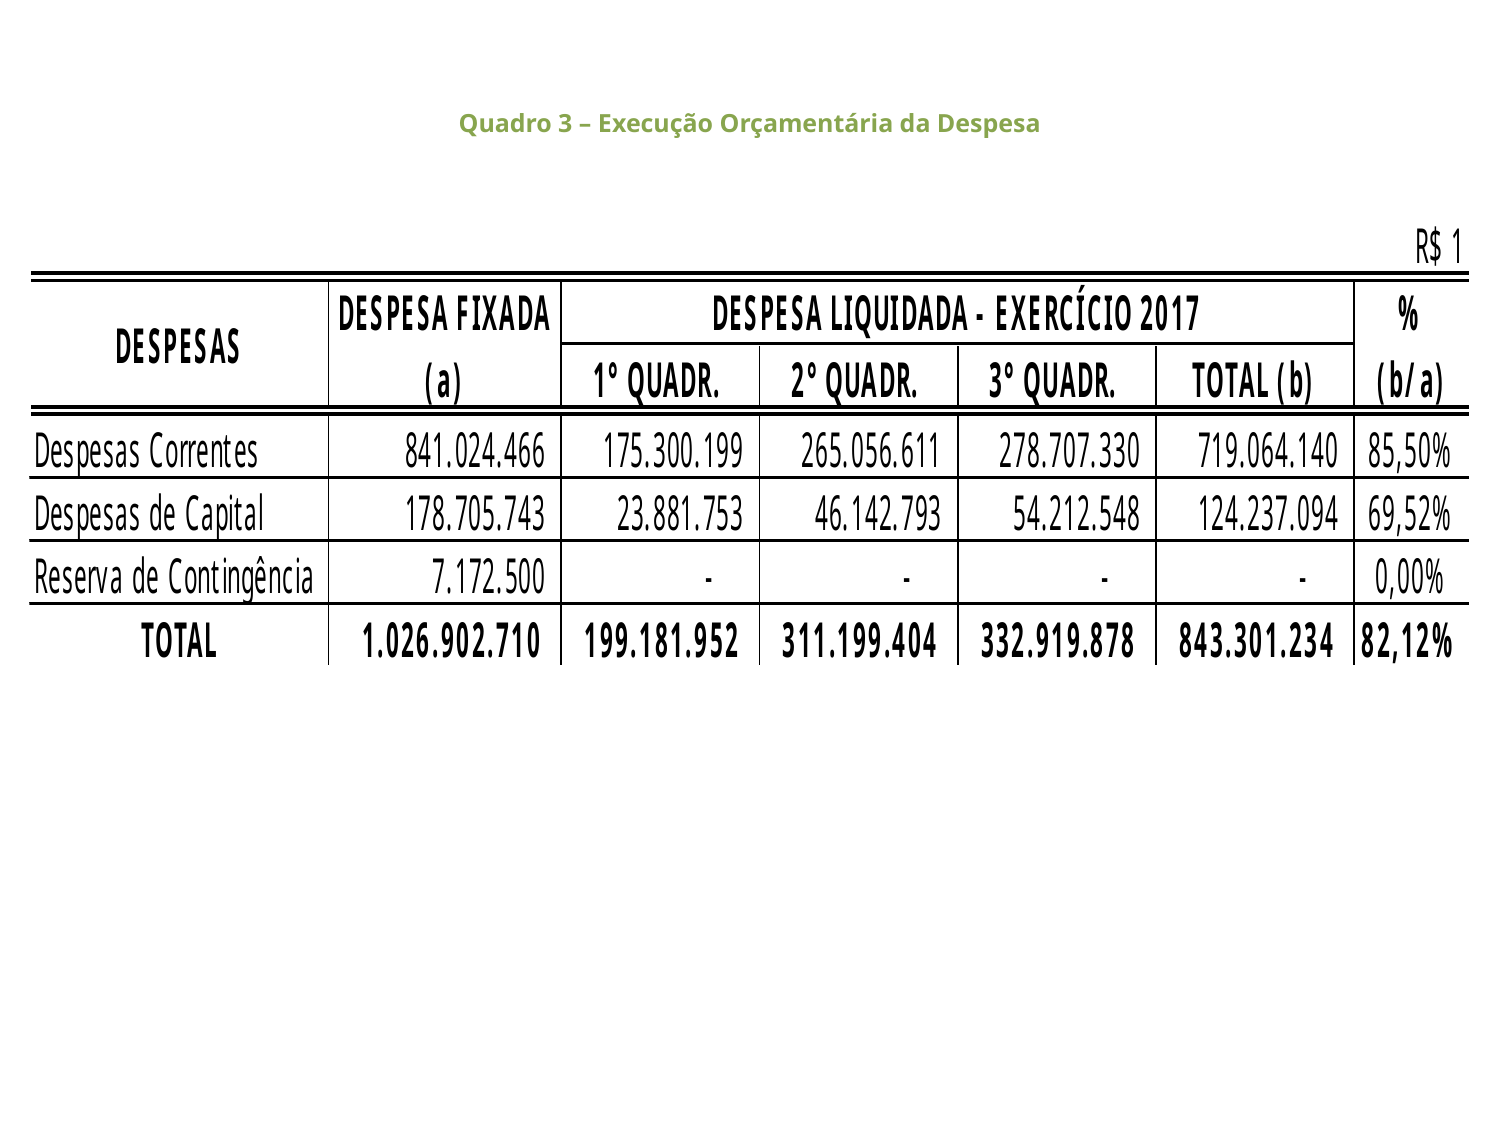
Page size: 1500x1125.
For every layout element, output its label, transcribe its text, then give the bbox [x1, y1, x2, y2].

title Quadro 3 – Execução Orçamentária da Despesa [112, 99, 1388, 175]
picture [29, 207, 1471, 670]
